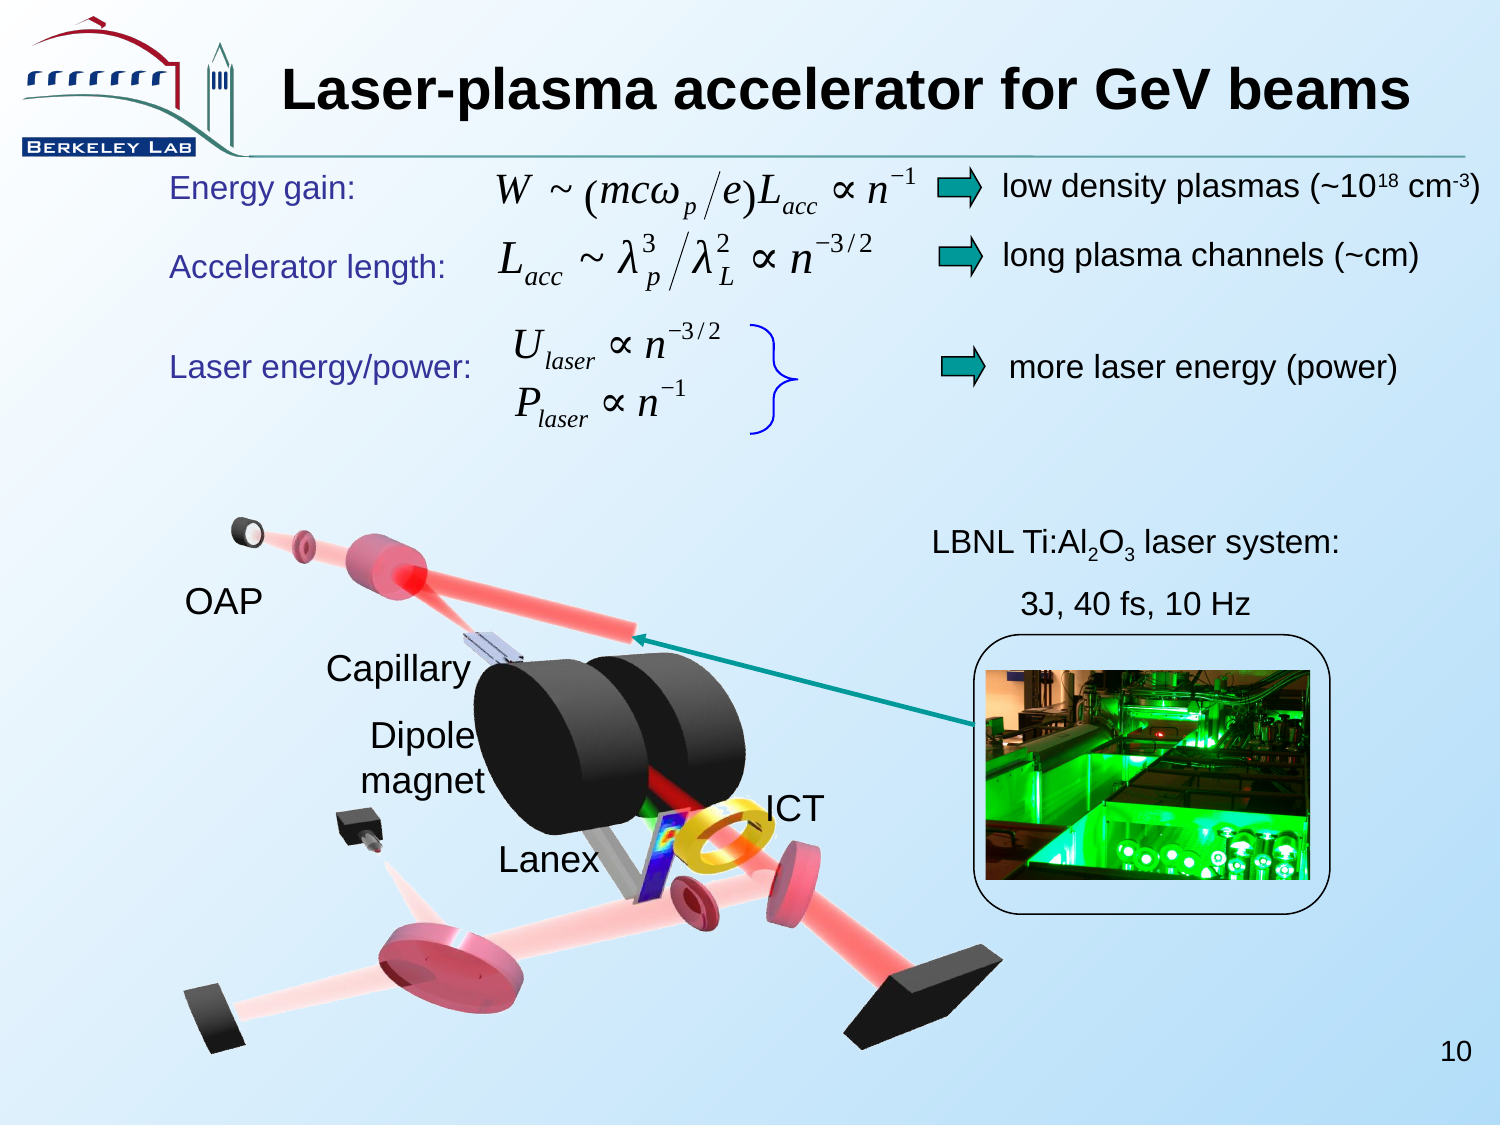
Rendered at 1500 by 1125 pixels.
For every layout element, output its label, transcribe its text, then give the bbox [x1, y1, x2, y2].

text_box low density plasmas (~1018 cm-3) [987, 157, 1496, 212]
text_box LBNL Ti:Al2O3 laser system: 3J, 40 fs, 10 Hz [912, 512, 1360, 630]
picture [127, 499, 1311, 1125]
text_box Laser energy/power: [154, 337, 502, 393]
text_box Accelerator length: [154, 237, 485, 293]
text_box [490, 235, 879, 298]
text_box [939, 237, 983, 276]
text_box [941, 347, 985, 385]
picture [22, 16, 255, 157]
text_box long plasma channels (~cm) [987, 226, 1436, 281]
text_box more laser energy (power) [994, 337, 1414, 393]
slide_number 10 [1174, 1024, 1488, 1101]
title Laser-plasma accelerator for GeV beams [244, 43, 1451, 126]
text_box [490, 156, 919, 230]
text_box [938, 168, 982, 207]
text_box [1026, 634, 1330, 915]
text_box [750, 324, 798, 434]
text_box Energy gain: [154, 158, 487, 214]
text_box OAP [169, 569, 279, 573]
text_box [507, 372, 688, 431]
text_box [507, 315, 724, 374]
